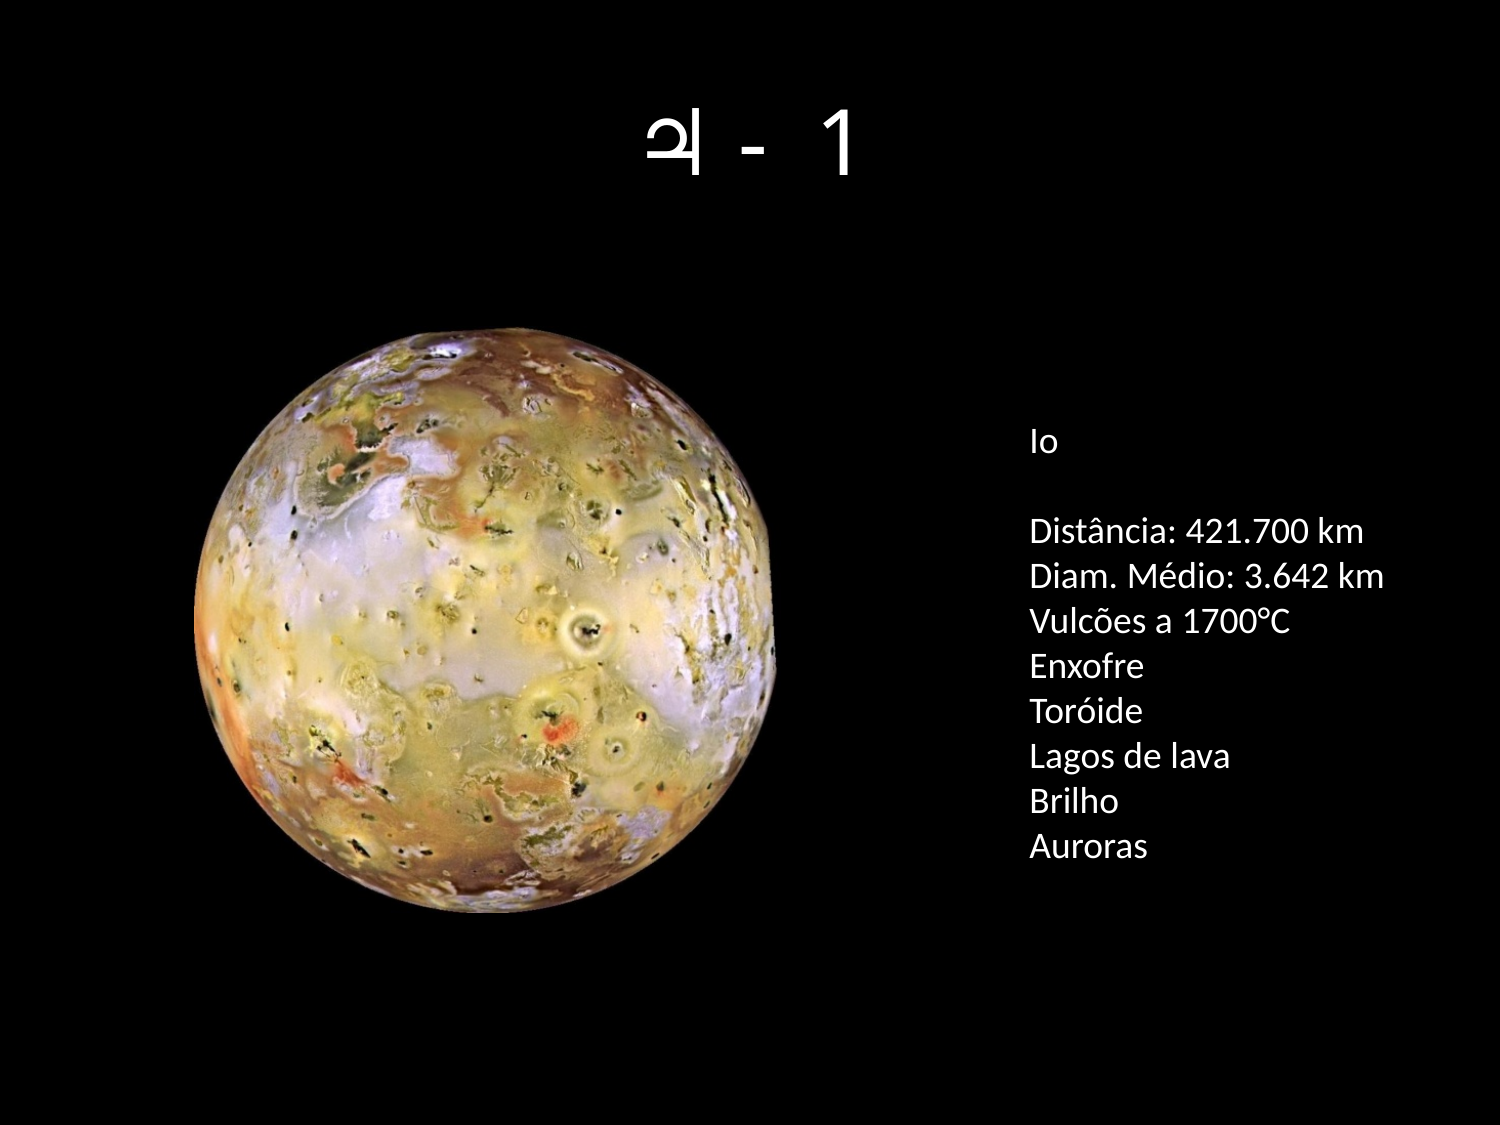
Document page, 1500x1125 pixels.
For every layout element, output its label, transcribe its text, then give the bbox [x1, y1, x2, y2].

title ♃ - 1 [75, 45, 1425, 233]
picture [194, 326, 782, 913]
text_box Io Distância: 421.700 km Diam. Médio: 3.642 km Vulcões a 1700°C Enxofre Toróide Lagos de lava Brilho Auroras [1014, 408, 1401, 874]
